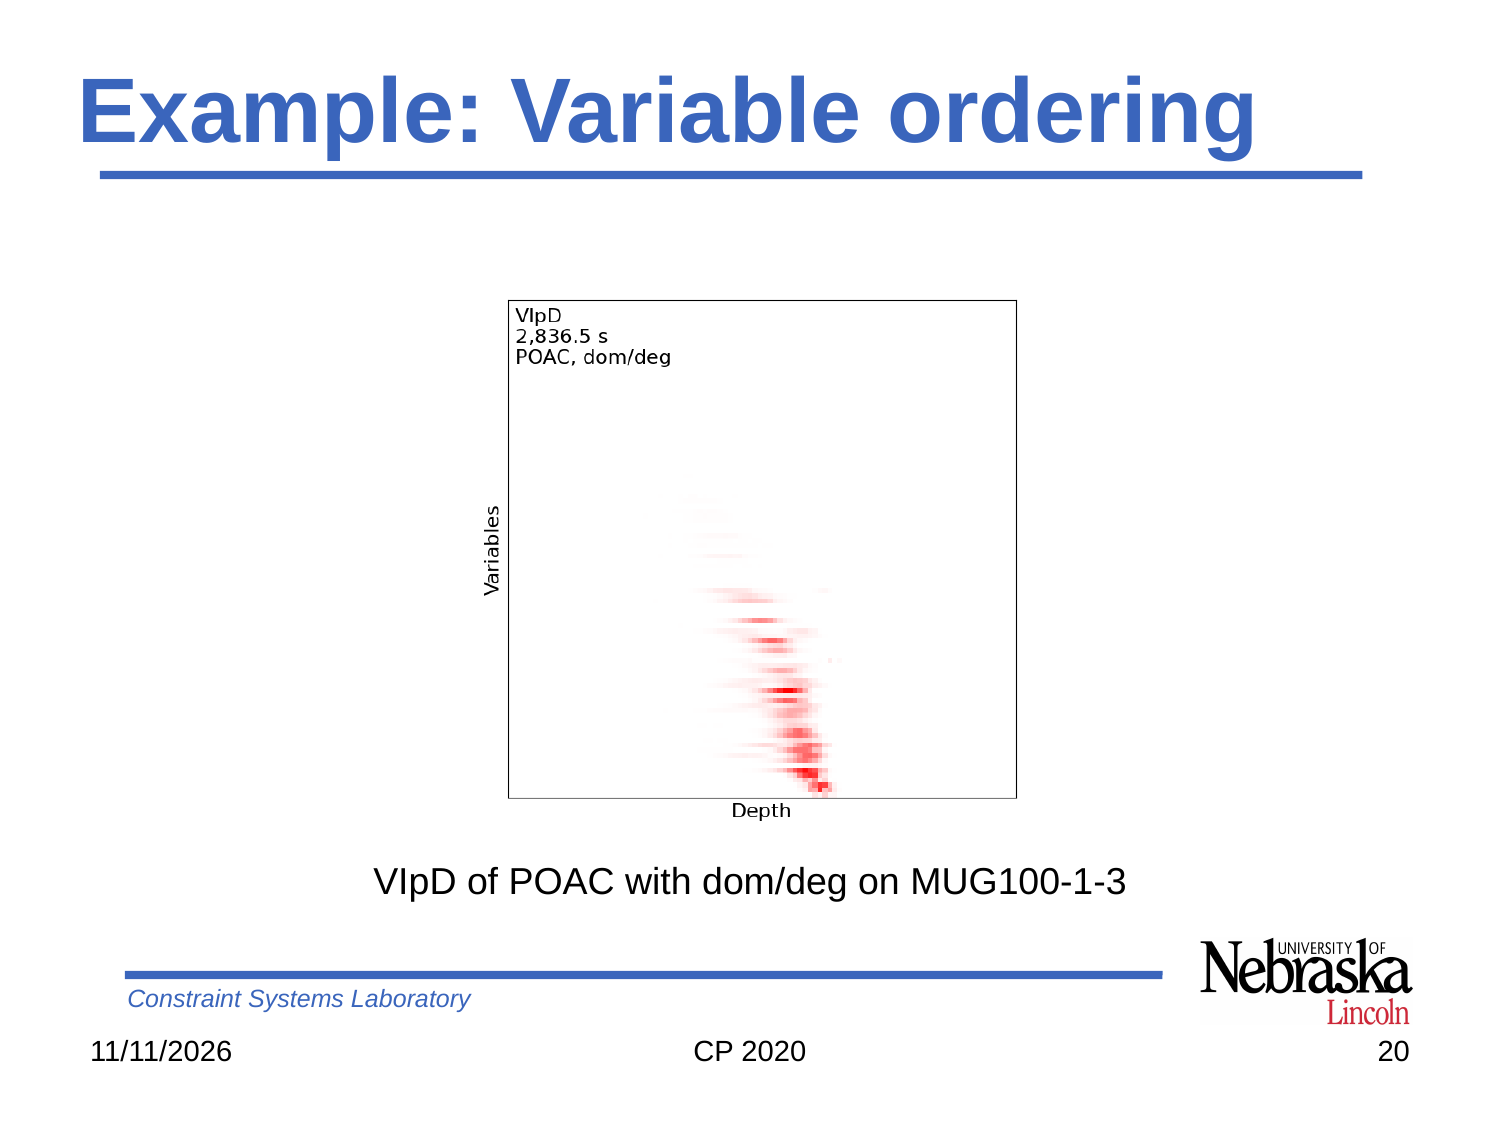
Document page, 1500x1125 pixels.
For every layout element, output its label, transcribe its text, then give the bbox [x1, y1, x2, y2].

slide_number 20 [1074, 1024, 1425, 1103]
picture [481, 287, 1019, 825]
footer CP 2020 [512, 1024, 988, 1103]
picture [1200, 937, 1413, 1024]
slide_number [75, 1024, 425, 1103]
title Example: Variable ordering [62, 50, 1413, 163]
text_box VIpD of POAC with dom/deg on mug100-1-3 [358, 849, 1142, 910]
